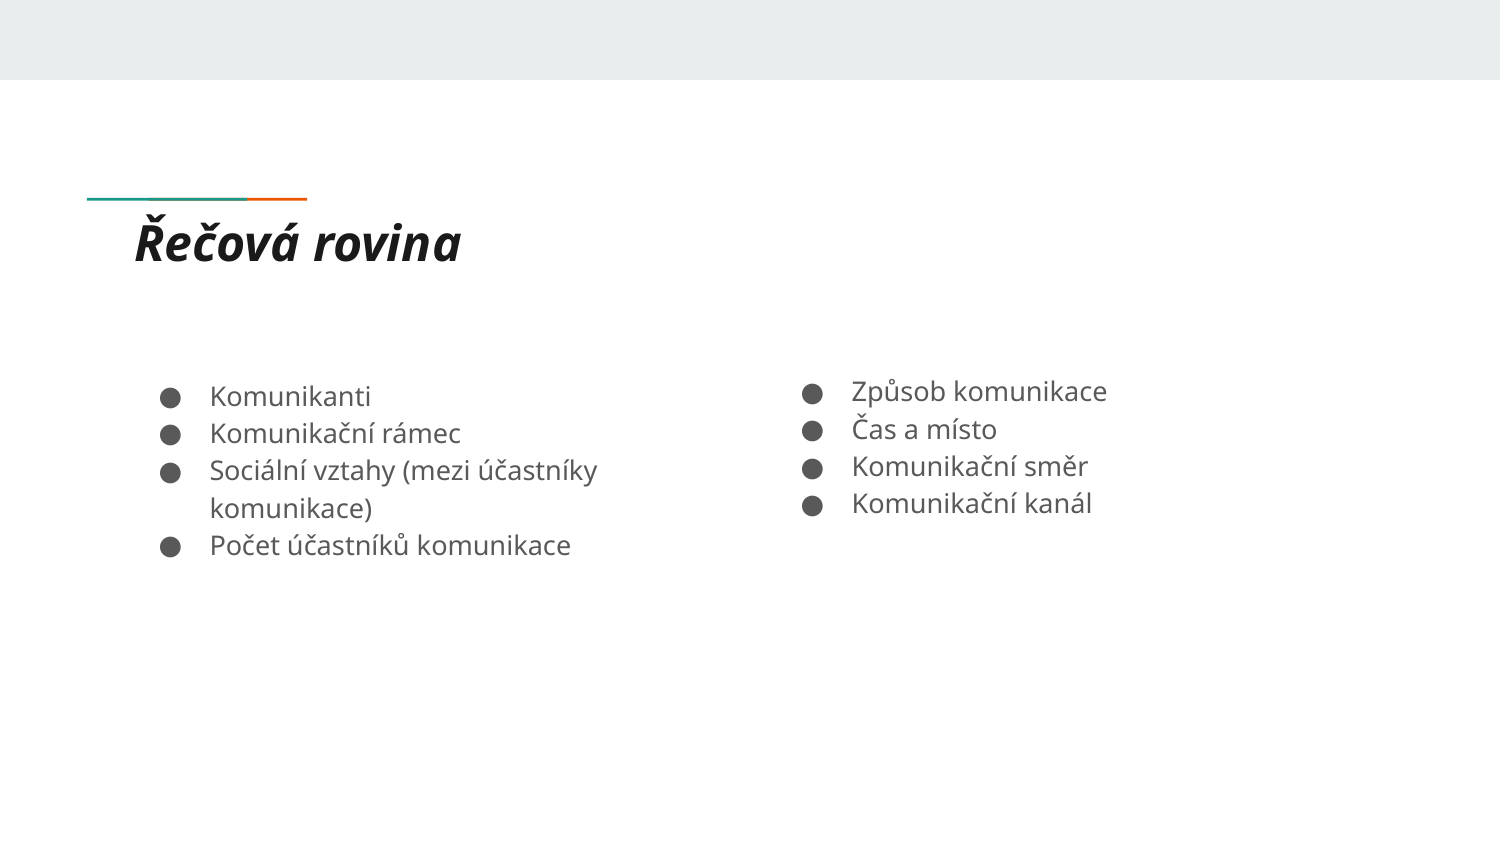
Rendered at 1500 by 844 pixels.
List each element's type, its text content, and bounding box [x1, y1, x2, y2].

title Řečová rovina [119, 196, 1381, 284]
list Komunikanti Komunikační rámec Sociální vztahy (mezi účastníky komunikace) Počet účastníků komunikace [119, 293, 739, 712]
list Způsob komunikace Čas a místo Komunikační směr Komunikační kanál [761, 354, 1381, 712]
